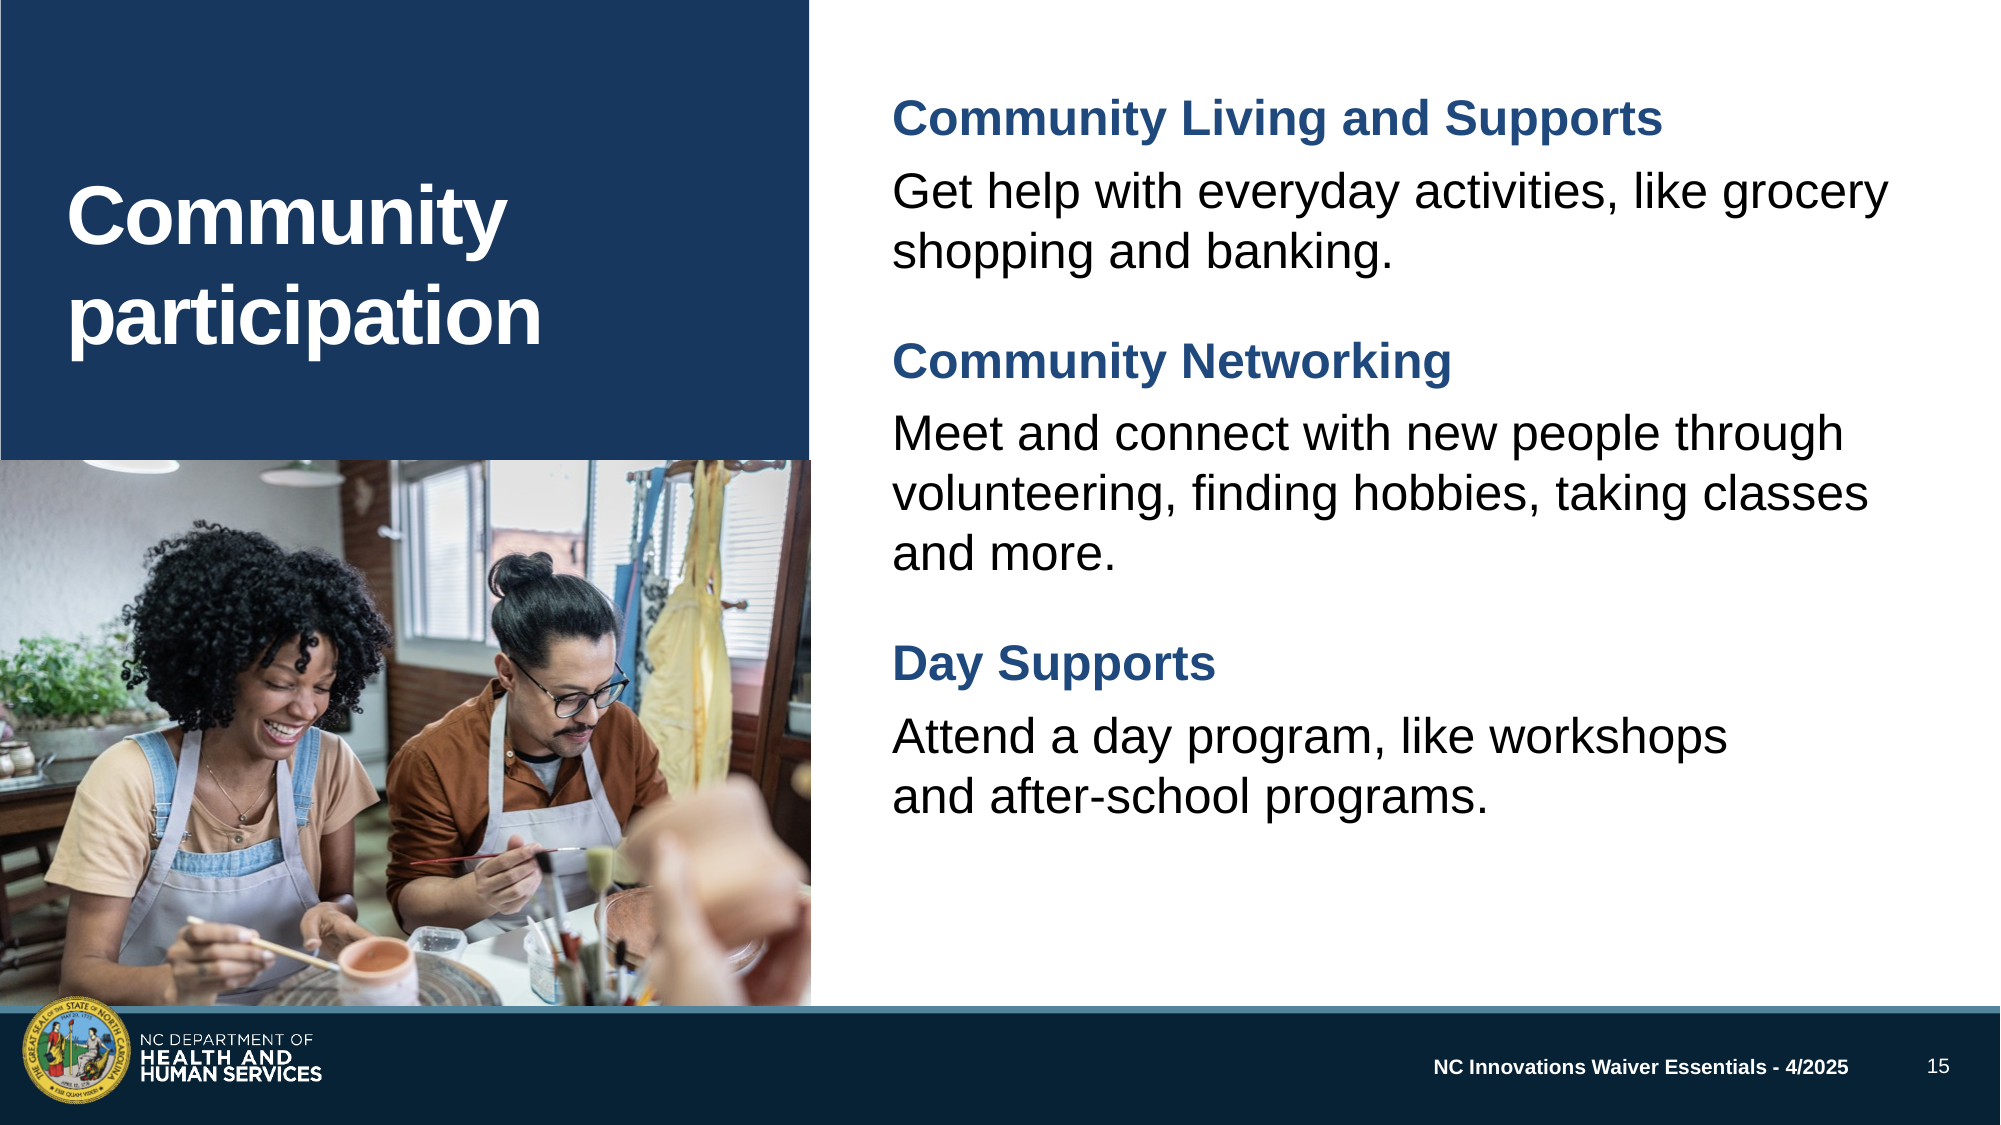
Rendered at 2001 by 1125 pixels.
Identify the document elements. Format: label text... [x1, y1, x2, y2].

title Community participation [66, 161, 743, 362]
text_box [0, 0, 810, 460]
text_box Community Living and Supports Get help with everyday activities, like grocery shopping and banking. Community Networking Meet and connect with new people through volunteering, finding hobbies, taking classes and more. Day Supports Attend a day program, like workshops and after-school programs. [877, 78, 1915, 831]
picture [0, 460, 811, 1108]
